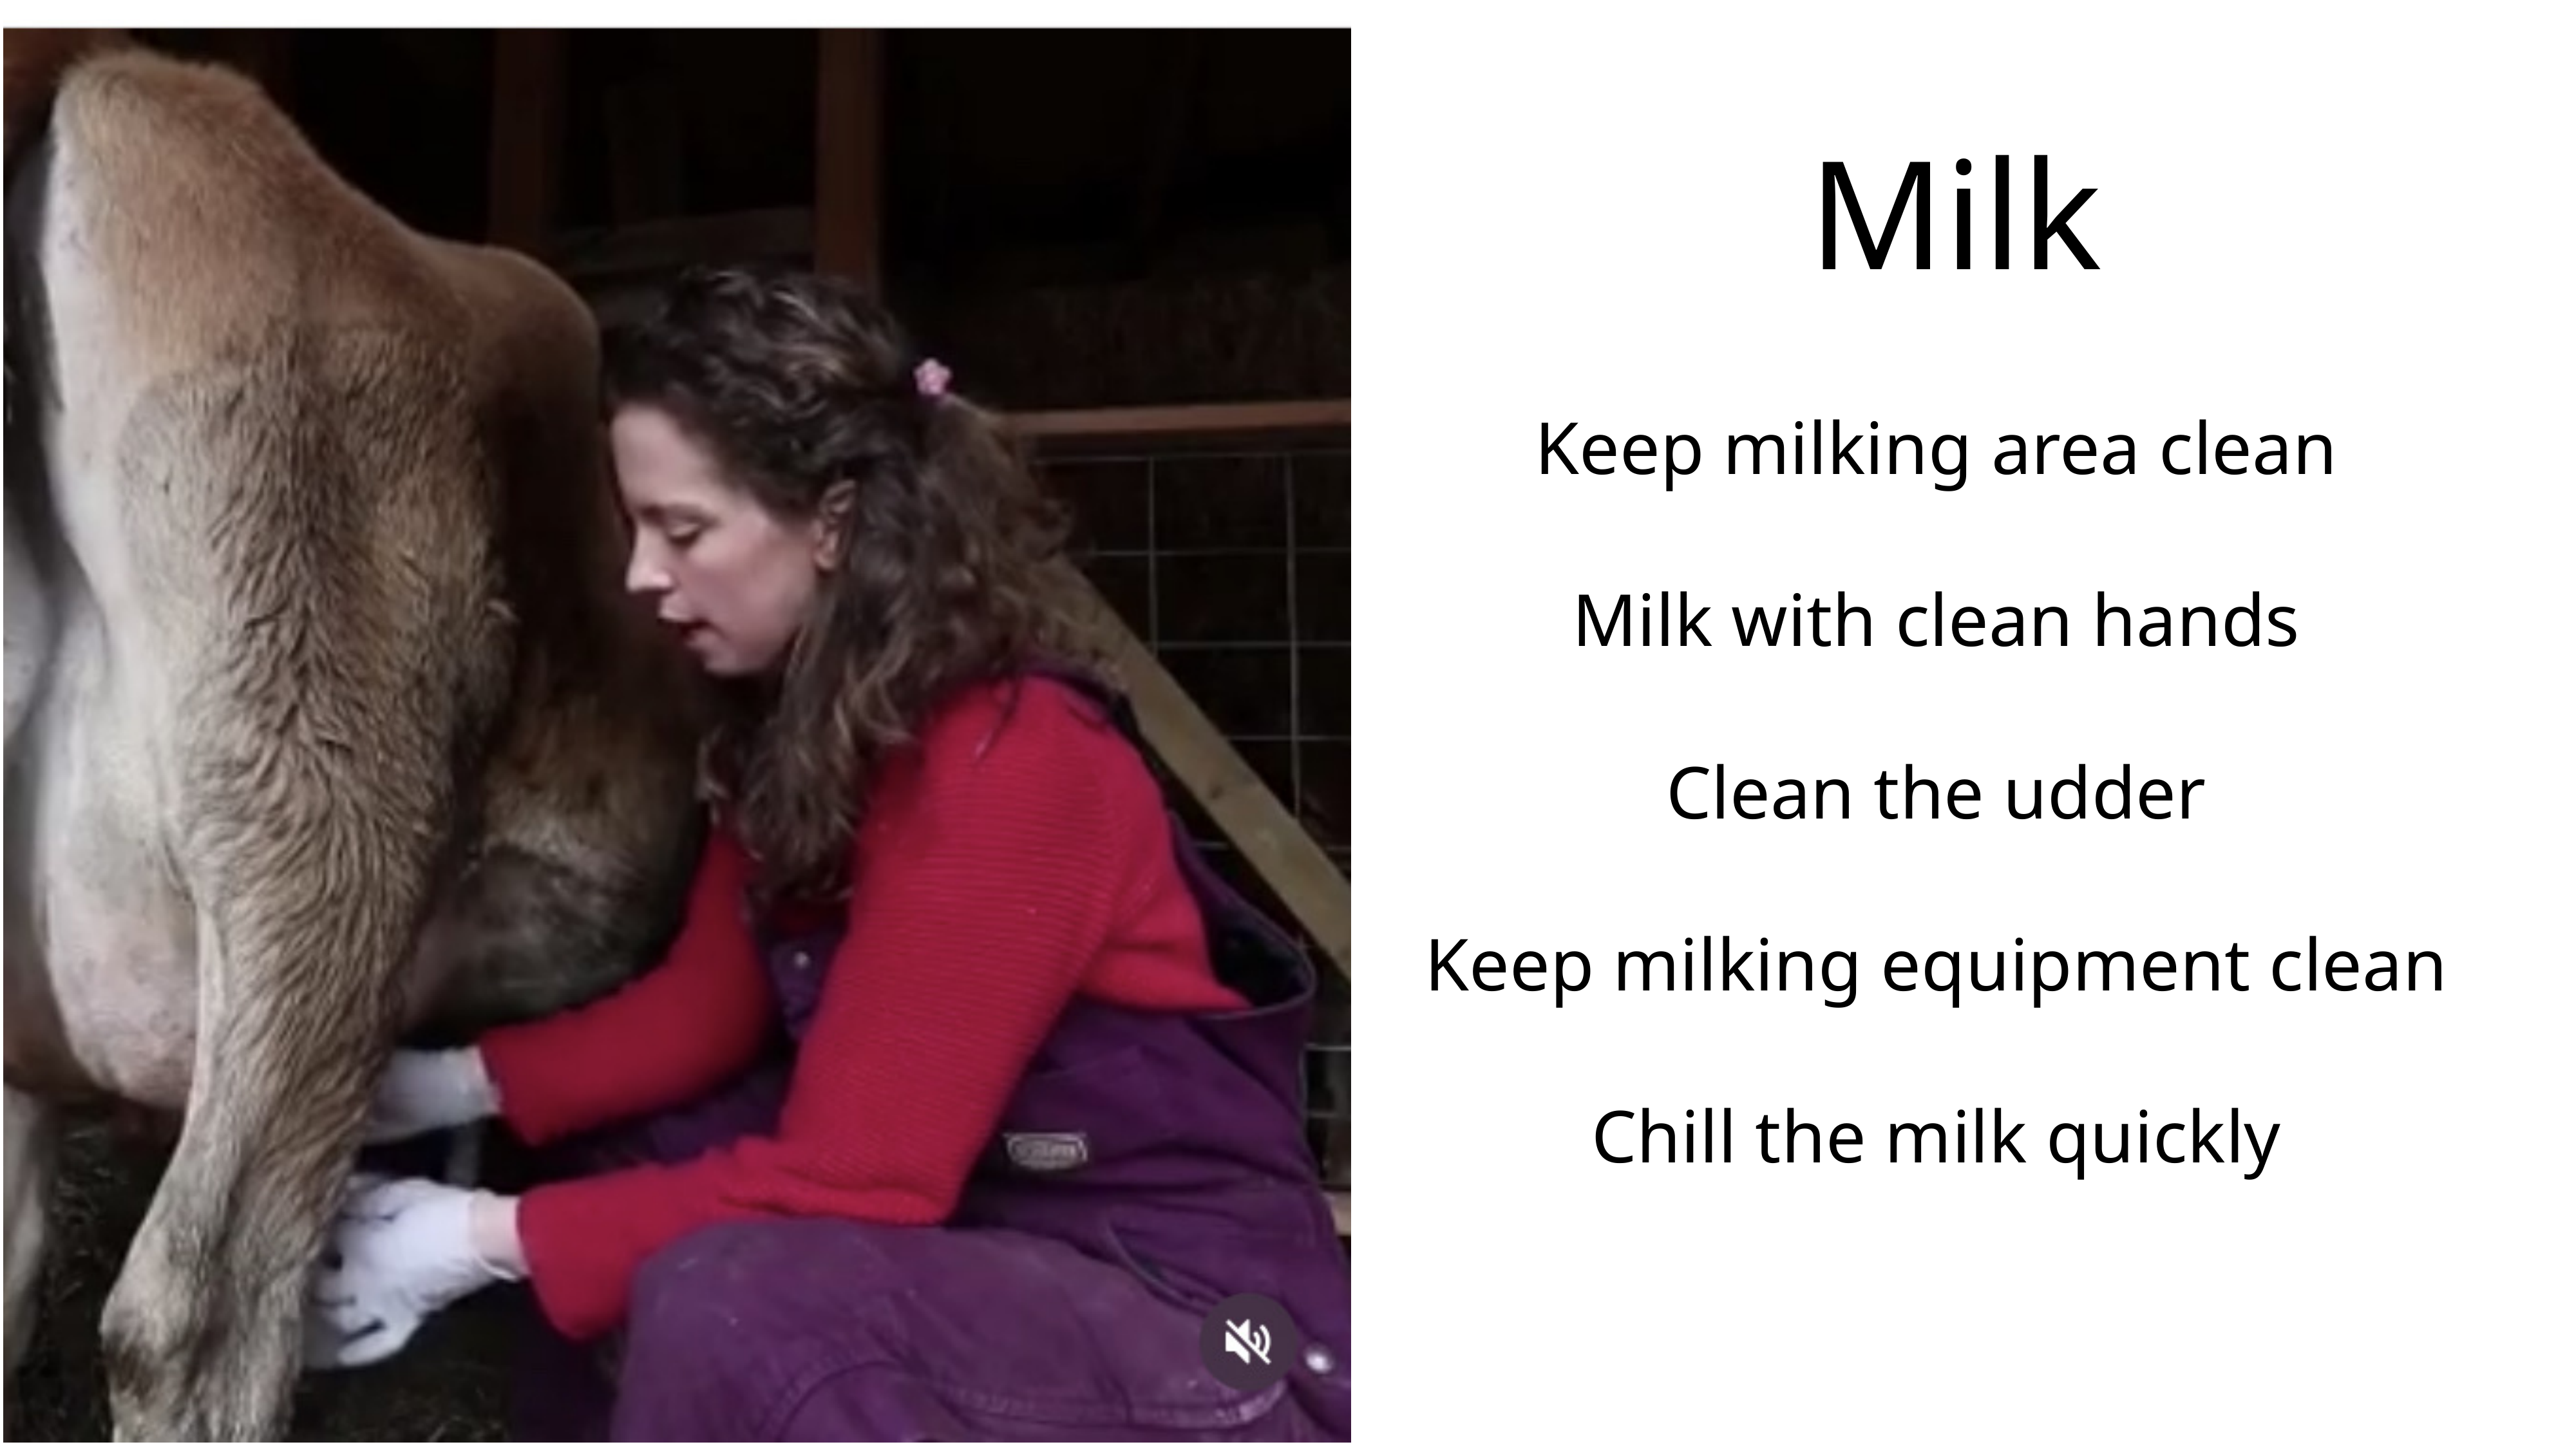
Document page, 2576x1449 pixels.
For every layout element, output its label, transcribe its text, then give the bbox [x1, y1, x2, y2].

title Milk [1734, 115, 2177, 306]
picture [3, 19, 1351, 1443]
subtitle Keep milking area clean Milk with clean hands Clean the udder Keep milking equipment clean Chill the milk quickly [1351, 397, 2535, 1267]
